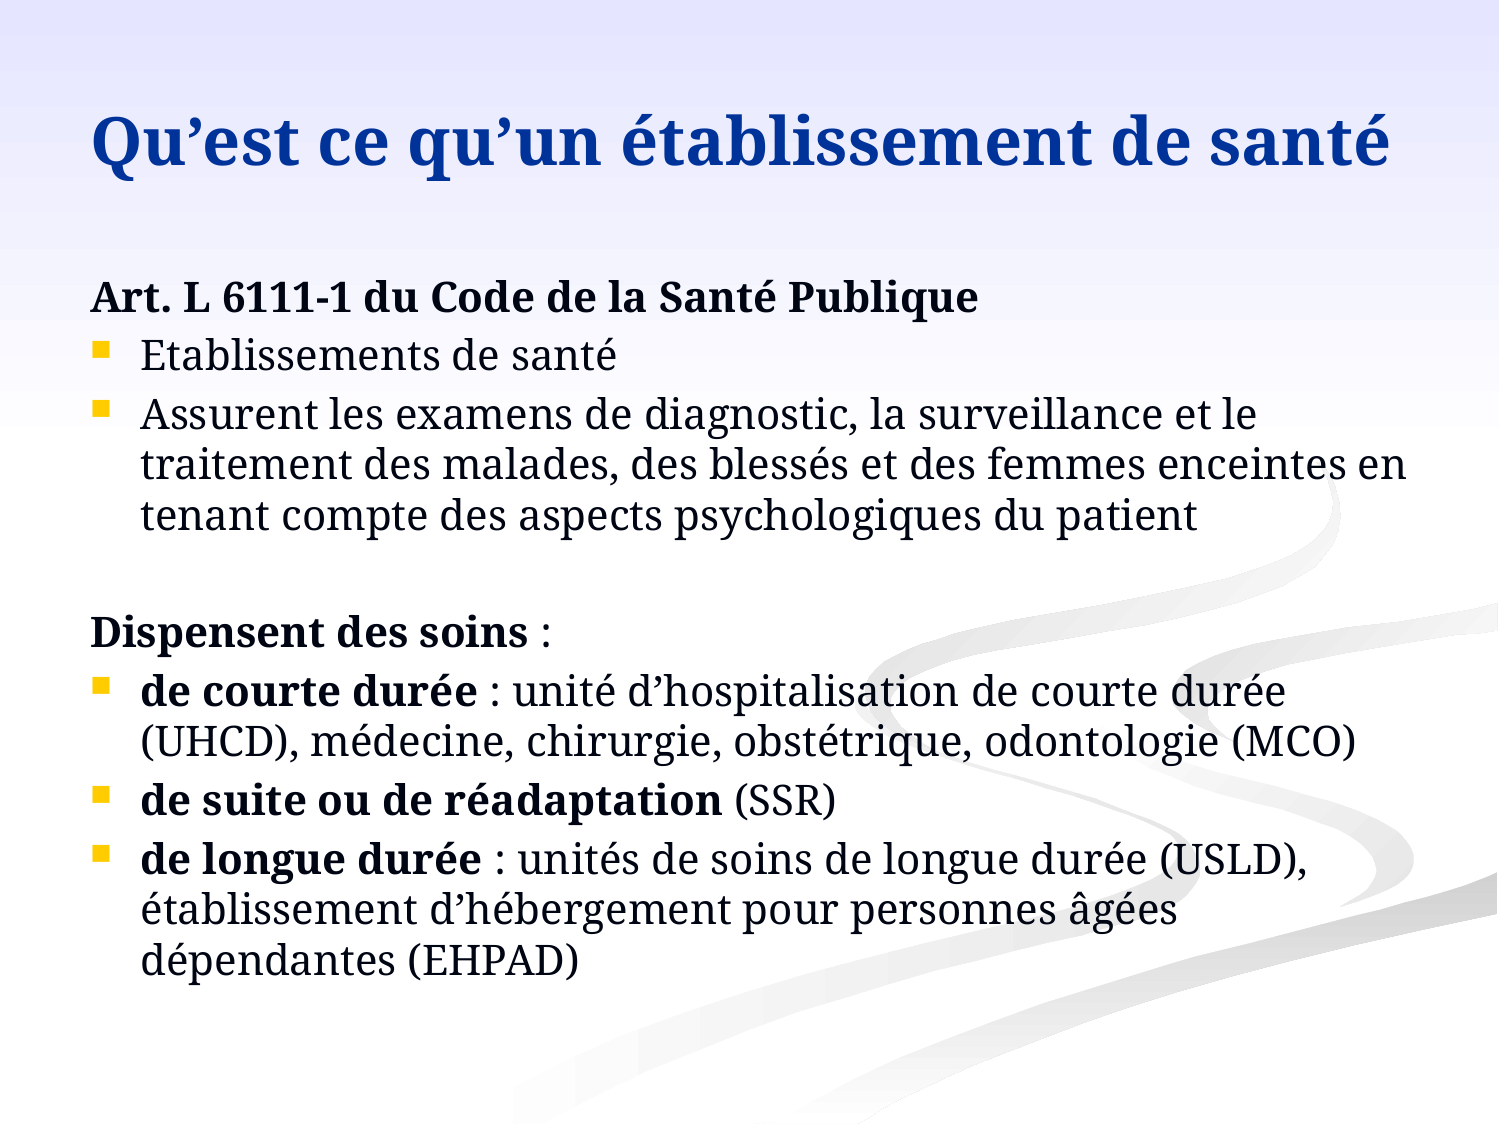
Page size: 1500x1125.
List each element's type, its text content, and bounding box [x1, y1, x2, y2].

title Qu’est ce qu’un établissement de santé [74, 44, 1426, 233]
list Art. L 6111-1 du Code de la Santé Publique Etablissements de santé Assurent les examens de diagnostic, la surveillance et le traitement des malades, des blessés et des femmes enceintes en tenant compte des aspects psychologiques du patient Dispensent des soins : de courte durée : unité d’hospitalisation de courte durée (UHCD), médecine, chirurgie, obstétrique, odontologie (MCO) de suite ou de réadaptation (SSR) de longue durée : unités de soins de longue durée (USLD), établissement d’hébergement pour personnes âgées dépendantes (EHPAD) [74, 262, 1426, 1006]
